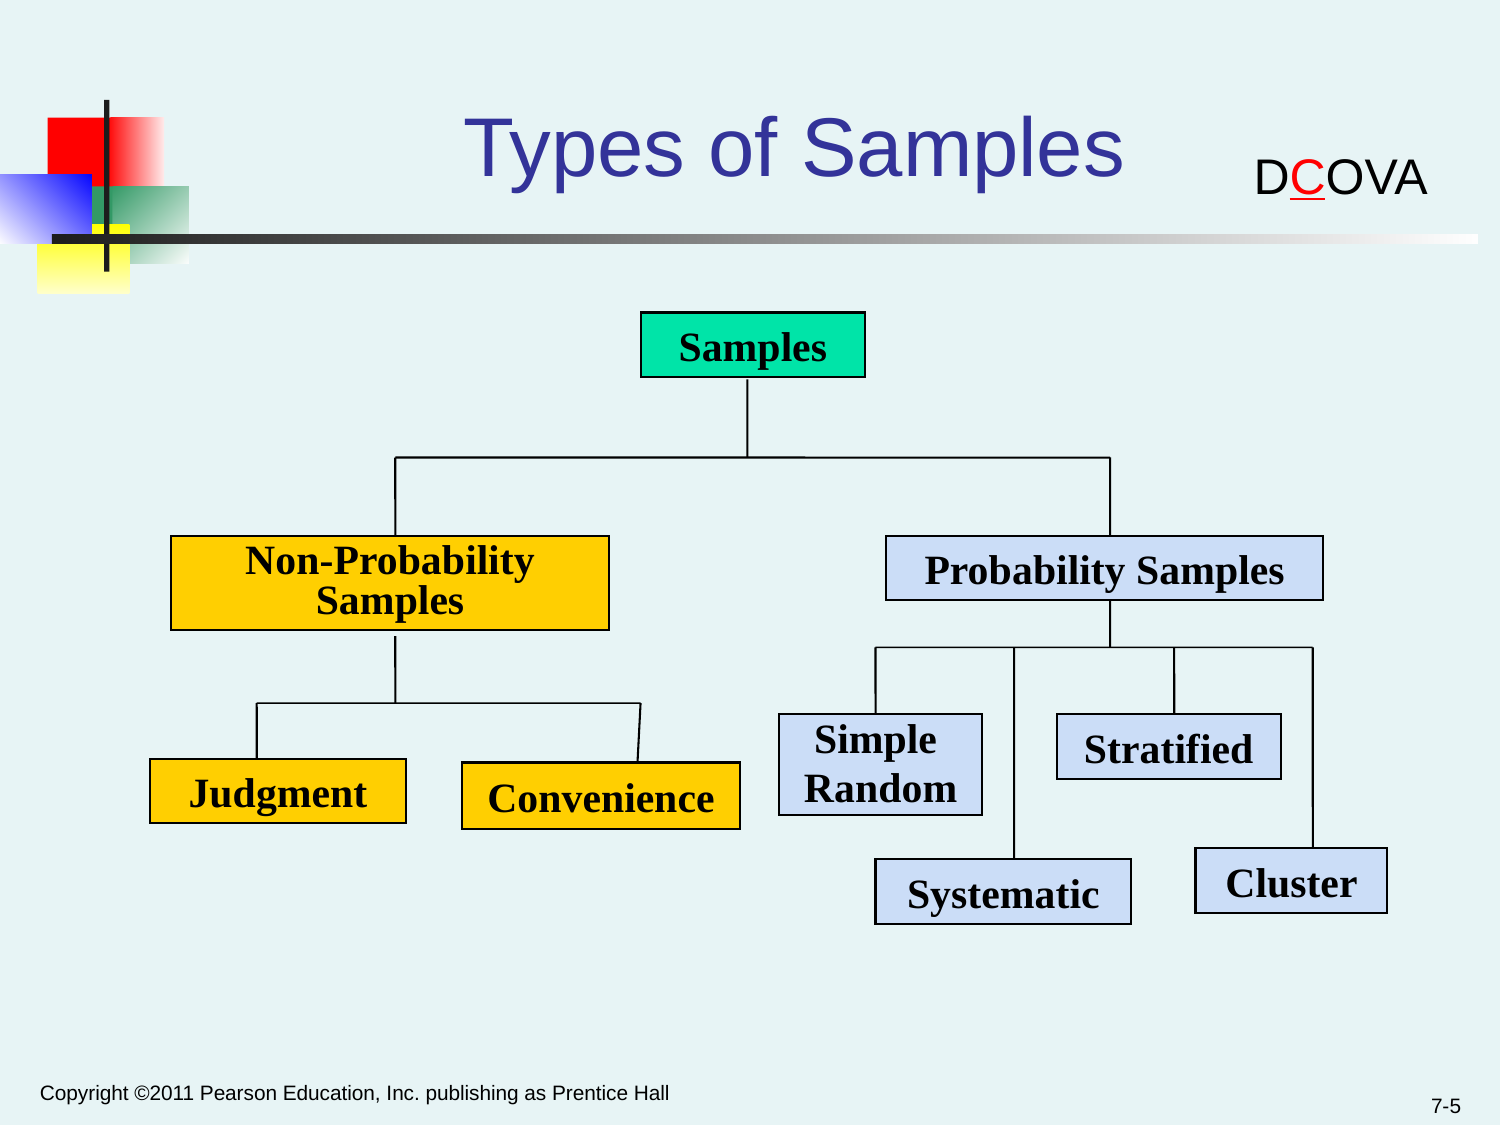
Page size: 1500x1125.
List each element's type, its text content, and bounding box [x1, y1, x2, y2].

text_box [214, 312, 1337, 407]
text_box Simple Random [779, 714, 982, 815]
text_box Probability Samples [886, 535, 1324, 601]
text_box DCOVA [1238, 137, 1443, 213]
title Types of Samples [188, 37, 1401, 201]
text_box Stratified [1056, 714, 1281, 779]
slide_number 7-5 [1124, 1071, 1476, 1125]
text_box Judgment [150, 758, 406, 824]
text_box Non-Probability Samples [171, 535, 609, 631]
text_box Systematic [875, 859, 1132, 924]
footer Copyright ©2011 Pearson Education, Inc. publishing as Prentice Hall [24, 1071, 788, 1125]
text_box Samples [640, 312, 865, 378]
text_box Cluster [1195, 848, 1388, 913]
text_box Convenience [462, 762, 740, 830]
